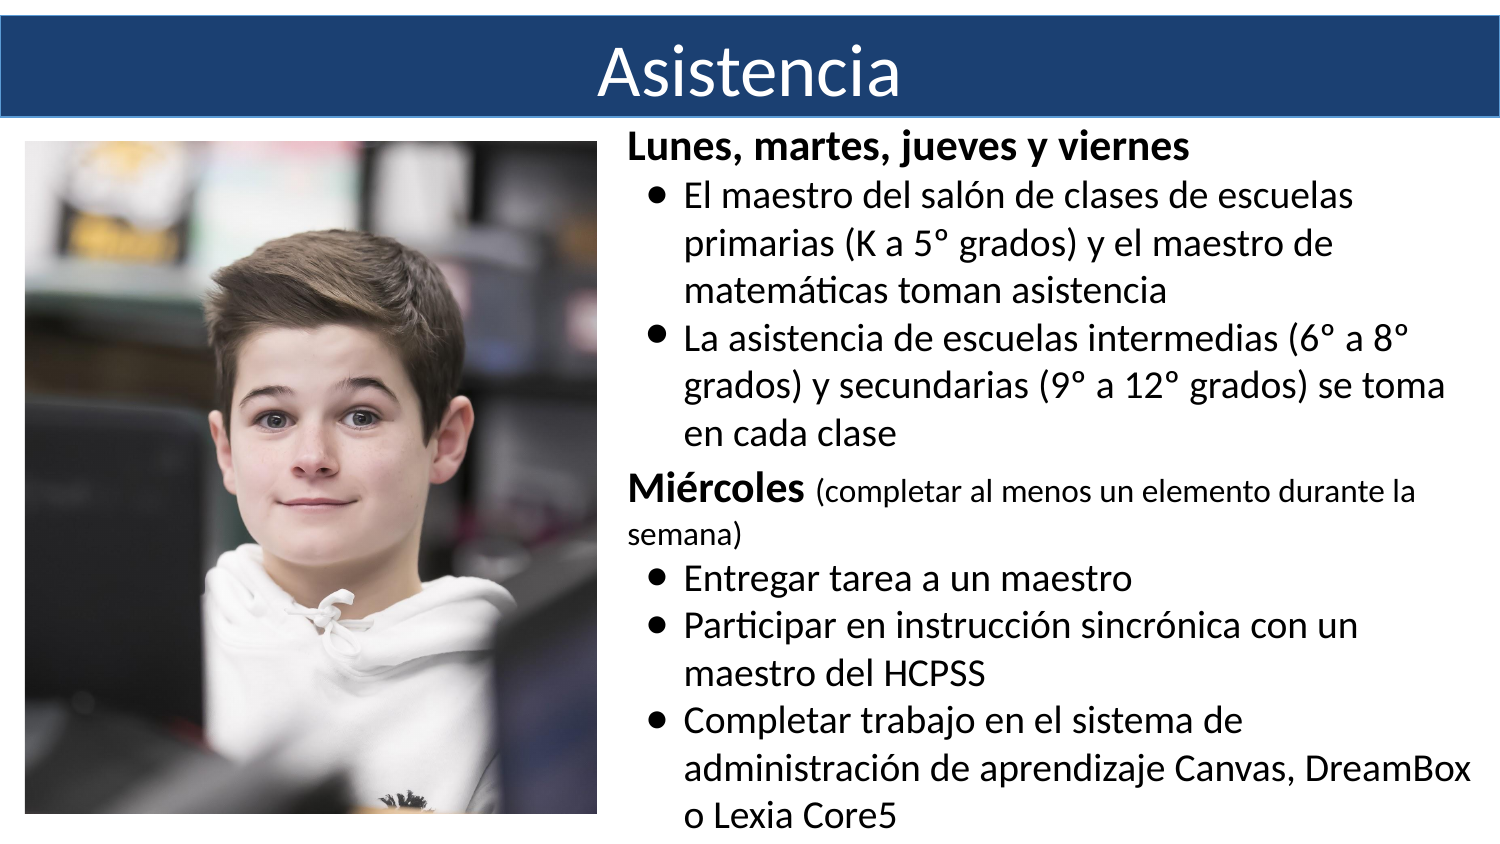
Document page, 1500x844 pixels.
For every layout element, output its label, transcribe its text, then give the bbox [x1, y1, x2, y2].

picture [24, 141, 598, 814]
text_box Asistencia [0, 15, 1500, 117]
text_box Lunes, martes, jueves y viernes El maestro del salón de clases de escuelas primarias (K a 5º grados) y el maestro de matemáticas toman asistencia La asistencia de escuelas intermedias (6º a 8º grados) y secundarias (9º a 12º grados) se toma en cada clase Miércoles (completar al menos un elemento durante la semana) Entregar tarea a un maestro Participar en instrucción sincrónica con un maestro del HCPSS Completar trabajo en el sistema de administración de aprendizaje Canvas, DreamBox o Lexia Core5 [612, 101, 1490, 844]
